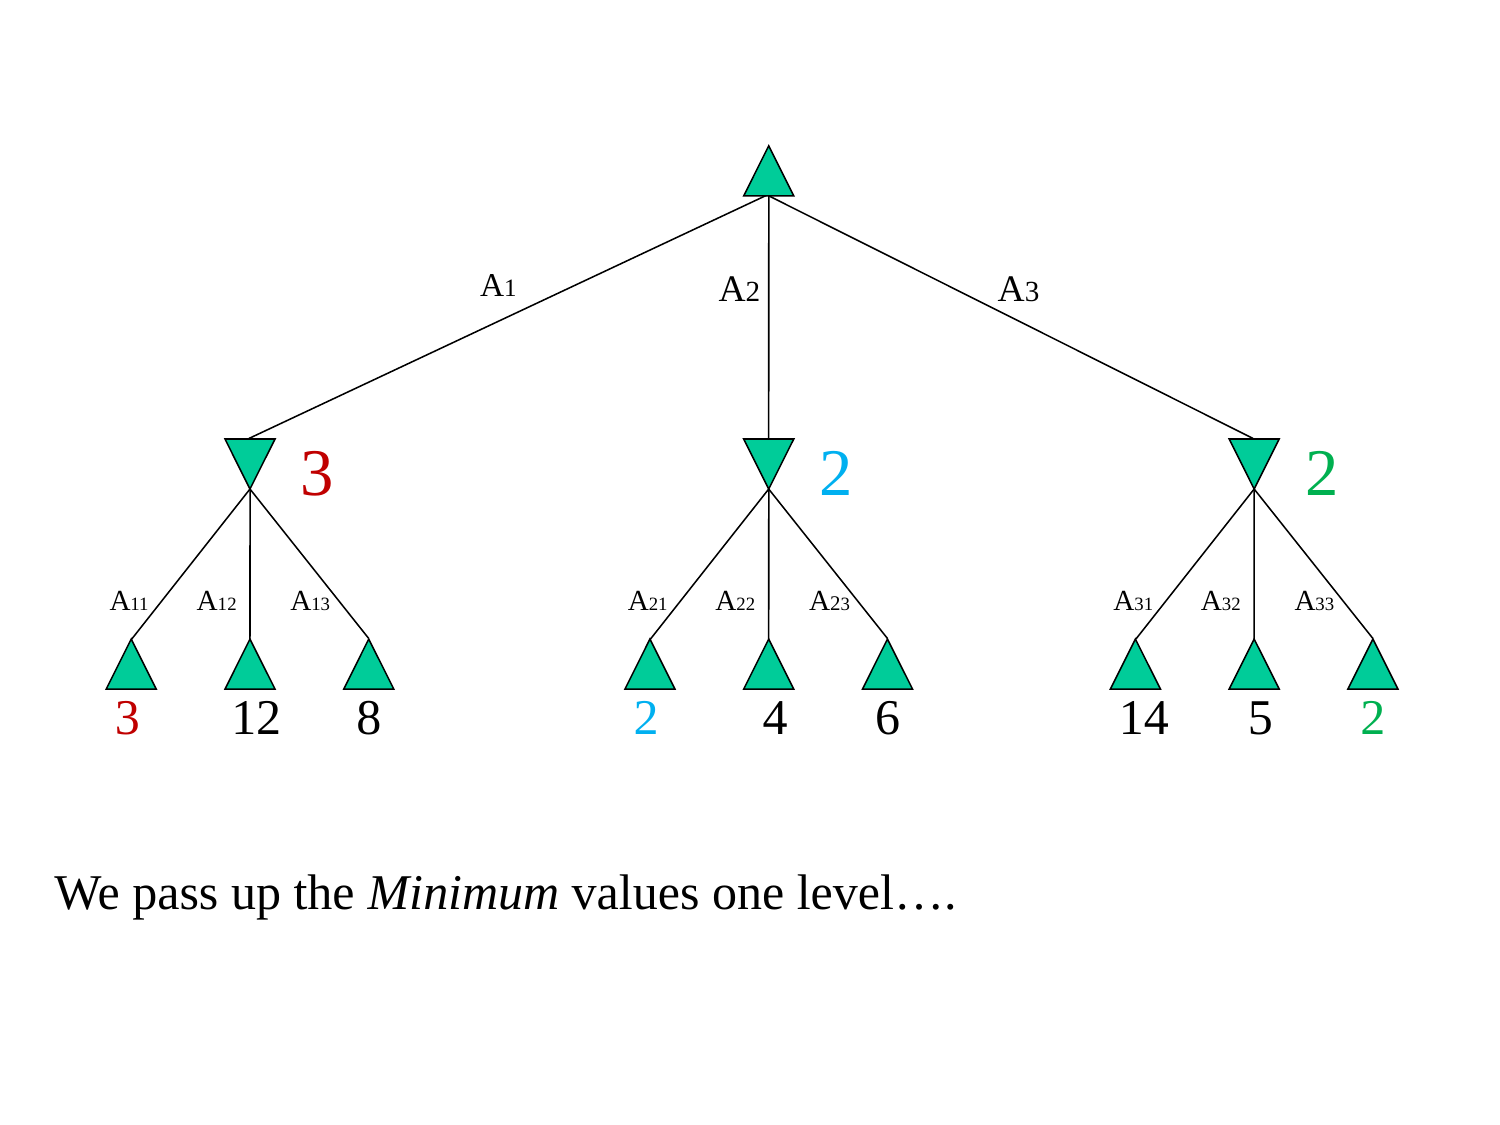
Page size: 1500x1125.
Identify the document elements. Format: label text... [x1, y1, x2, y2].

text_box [93, 135, 1401, 753]
text_box We pass up the Minimum values one level…. [39, 851, 1500, 927]
